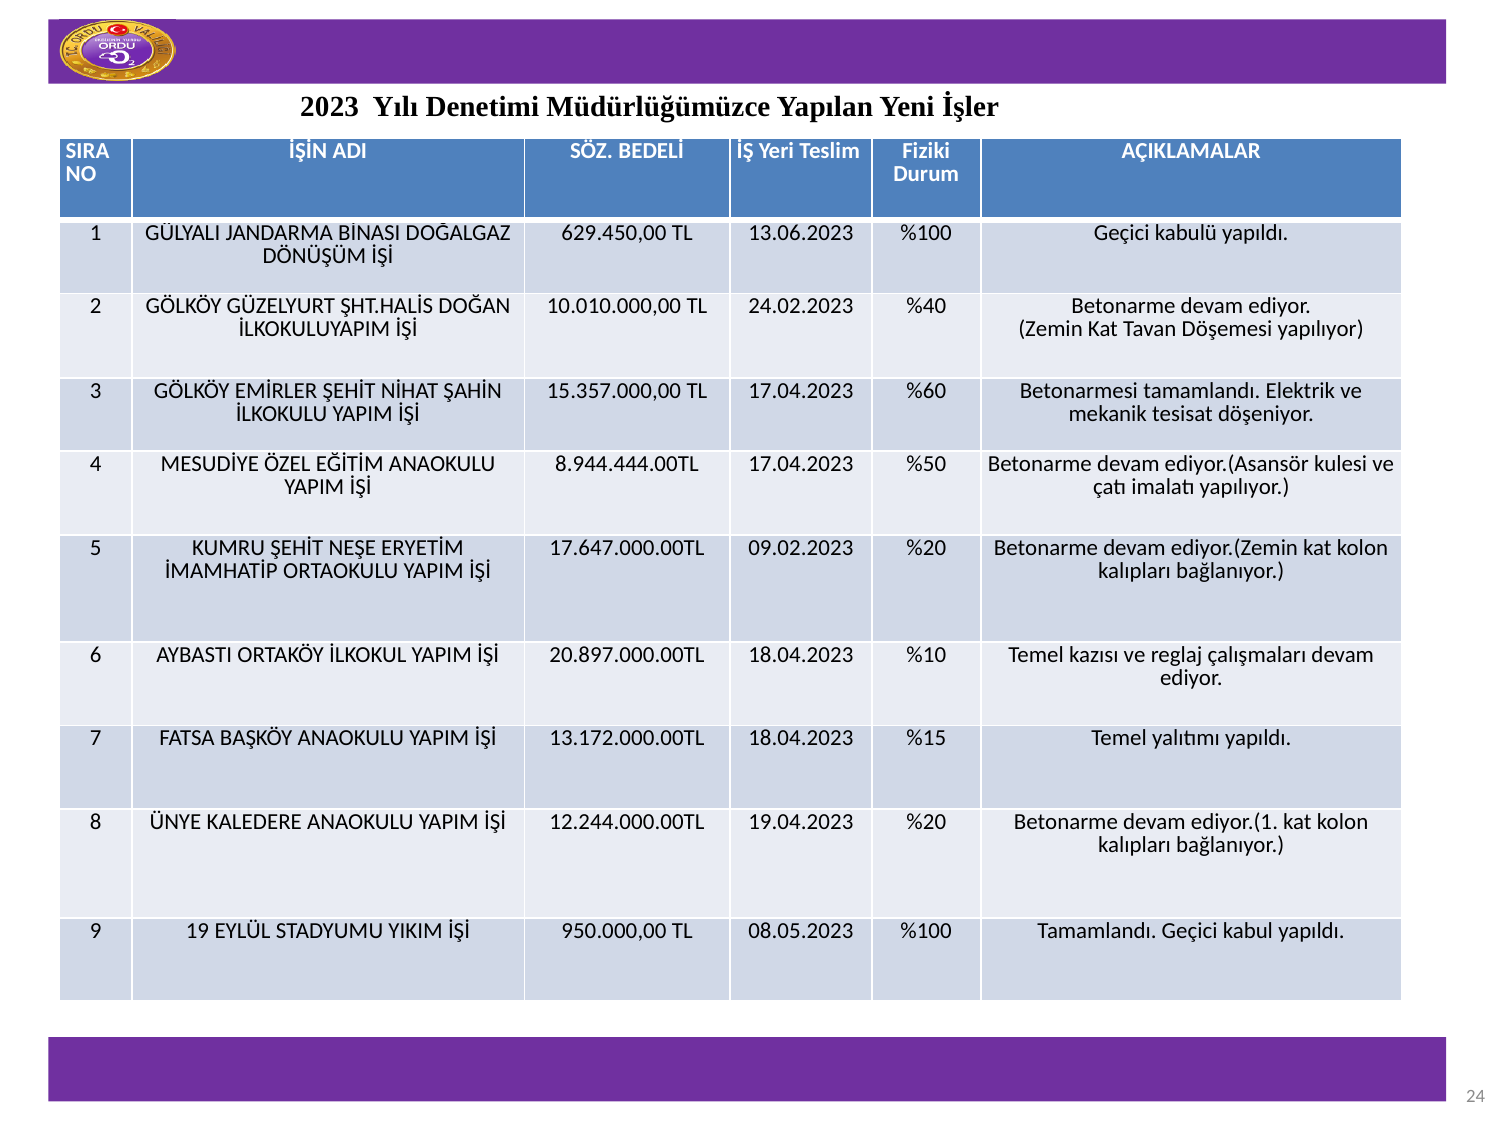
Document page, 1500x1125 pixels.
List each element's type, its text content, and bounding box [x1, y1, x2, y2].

table_cell %20 [873, 810, 980, 917]
table_cell GÖLKÖY GÜZELYURT ŞHT.HALİS DOĞAN İLKOKULUYAPIM İŞİ [133, 294, 524, 377]
table_cell 3 [60, 379, 131, 450]
table_cell Betonarme devam ediyor. (Zemin Kat Tavan Döşemesi yapılıyor) [982, 294, 1401, 377]
table_cell 5 [60, 536, 131, 641]
table_cell %20 [873, 536, 980, 641]
table_cell ÜNYE KALEDERE ANAOKULU YAPIM İŞİ [133, 810, 524, 917]
table_header SÖZ. BEDELİ [525, 139, 729, 217]
text_box [46, 1035, 1448, 1103]
table_cell KUMRU ŞEHİT NEŞE ERYETİM İMAMHATİP ORTAOKULU YAPIM İŞİ [133, 536, 524, 641]
table_cell MESUDİYE ÖZEL EĞİTİM ANAOKULU YAPIM İŞİ [133, 452, 524, 534]
table_cell Tamamlandı. Geçici kabul yapıldı. [982, 919, 1401, 1000]
title 2023 Yılı Denetimi Müdürlüğümüzce Yapılan Yeni İşler [0, 102, 1325, 142]
table_cell 2 [60, 294, 131, 377]
table_cell 13.172.000.00TL [525, 726, 729, 808]
table_header Fiziki Durum [873, 139, 980, 217]
table_cell 17.04.2023 [731, 452, 871, 534]
table_cell 8.944.444.00TL [525, 452, 729, 534]
table_cell 8 [60, 810, 131, 917]
table_cell AYBASTI ORTAKÖY İLKOKUL YAPIM İŞİ [133, 643, 524, 725]
table_cell 9 [60, 919, 131, 1000]
table_cell 6 [60, 643, 131, 725]
table_cell 19 EYLÜL STADYUMU YIKIM İŞİ [133, 919, 524, 1000]
table_cell %10 [873, 643, 980, 725]
slide_number 24 [1149, 1065, 1500, 1125]
table_cell Geçici kabulü yapıldı. [982, 223, 1401, 293]
table_cell 13.06.2023 [731, 223, 871, 293]
table_cell 17.04.2023 [731, 379, 871, 450]
table_cell 20.897.000.00TL [525, 643, 729, 725]
table_cell %15 [873, 726, 980, 808]
table_cell 15.357.000,00 TL [525, 379, 729, 450]
table_cell 12.244.000.00TL [525, 810, 729, 917]
table_cell 1 [60, 223, 131, 293]
table_cell 4 [60, 452, 131, 534]
table_cell 629.450,00 TL [525, 223, 729, 293]
table_cell %100 [873, 223, 980, 293]
table_cell Betonarmesi tamamlandı. Elektrik ve mekanik tesisat döşeniyor. [982, 379, 1401, 450]
table_cell Betonarme devam ediyor.(Asansör kulesi ve çatı imalatı yapılıyor.) [982, 452, 1401, 534]
table_cell 19.04.2023 [731, 810, 871, 917]
table_cell Temel kazısı ve reglaj çalışmaları devam ediyor. [982, 643, 1401, 725]
table_cell 17.647.000.00TL [525, 536, 729, 641]
table_cell %40 [873, 294, 980, 377]
table_cell 08.05.2023 [731, 919, 871, 1000]
table_cell 18.04.2023 [731, 643, 871, 725]
table_header İŞ Yeri Teslim [731, 139, 871, 217]
table_cell FATSA BAŞKÖY ANAOKULU YAPIM İŞİ [133, 726, 524, 808]
table_header SIRA NO [60, 139, 131, 217]
table_cell GÜLYALI JANDARMA BİNASI DOĞALGAZ DÖNÜŞÜM İŞİ [133, 223, 524, 293]
table_header AÇIKLAMALAR [982, 139, 1401, 217]
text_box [48, 18, 1447, 84]
table_cell %50 [873, 452, 980, 534]
table_cell Temel yalıtımı yapıldı. [982, 726, 1401, 808]
table_cell 24.02.2023 [731, 294, 871, 377]
table_cell 10.010.000,00 TL [525, 294, 729, 377]
table_cell Betonarme devam ediyor.(1. kat kolon kalıpları bağlanıyor.) [982, 810, 1401, 917]
table_cell 18.04.2023 [731, 726, 871, 808]
table_cell Betonarme devam ediyor.(Zemin kat kolon kalıpları bağlanıyor.) [982, 536, 1401, 641]
table_cell 7 [60, 726, 131, 808]
table_header İŞİN ADI [133, 139, 524, 217]
table_cell %100 [873, 919, 980, 1000]
table_cell 09.02.2023 [731, 536, 871, 641]
table_cell %60 [873, 379, 980, 450]
table_cell 950.000,00 TL [525, 919, 729, 1000]
table_cell GÖLKÖY EMİRLER ŞEHİT NİHAT ŞAHİN İLKOKULU YAPIM İŞİ [133, 379, 524, 450]
